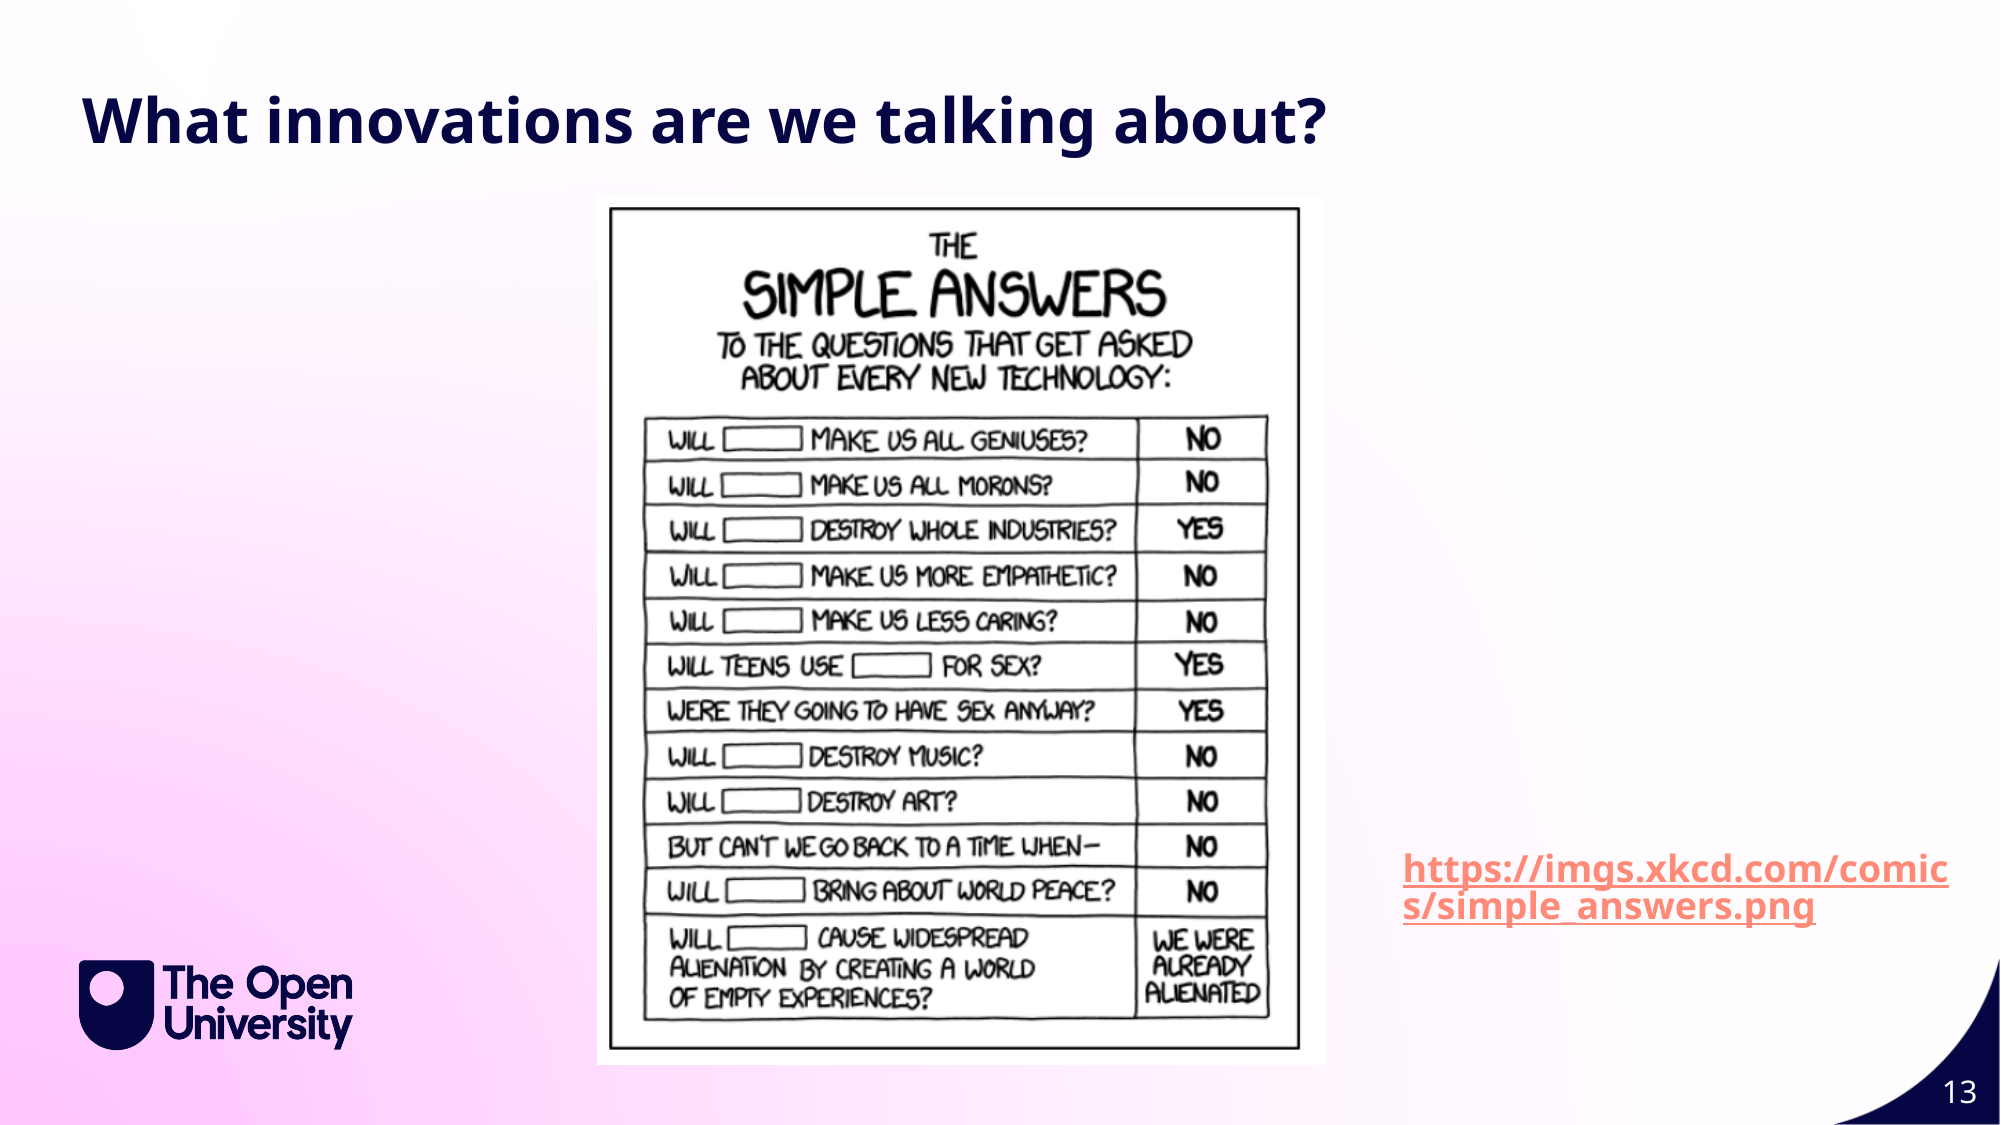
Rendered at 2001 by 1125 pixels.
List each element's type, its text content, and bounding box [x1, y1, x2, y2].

picture [597, 195, 1325, 1065]
text_box https://imgs.xkcd.com/comics/simple_answers.png [1388, 837, 1977, 903]
list What innovations are we talking about? [67, 66, 1835, 148]
picture [77, 956, 358, 1053]
picture [1834, 959, 2000, 1125]
